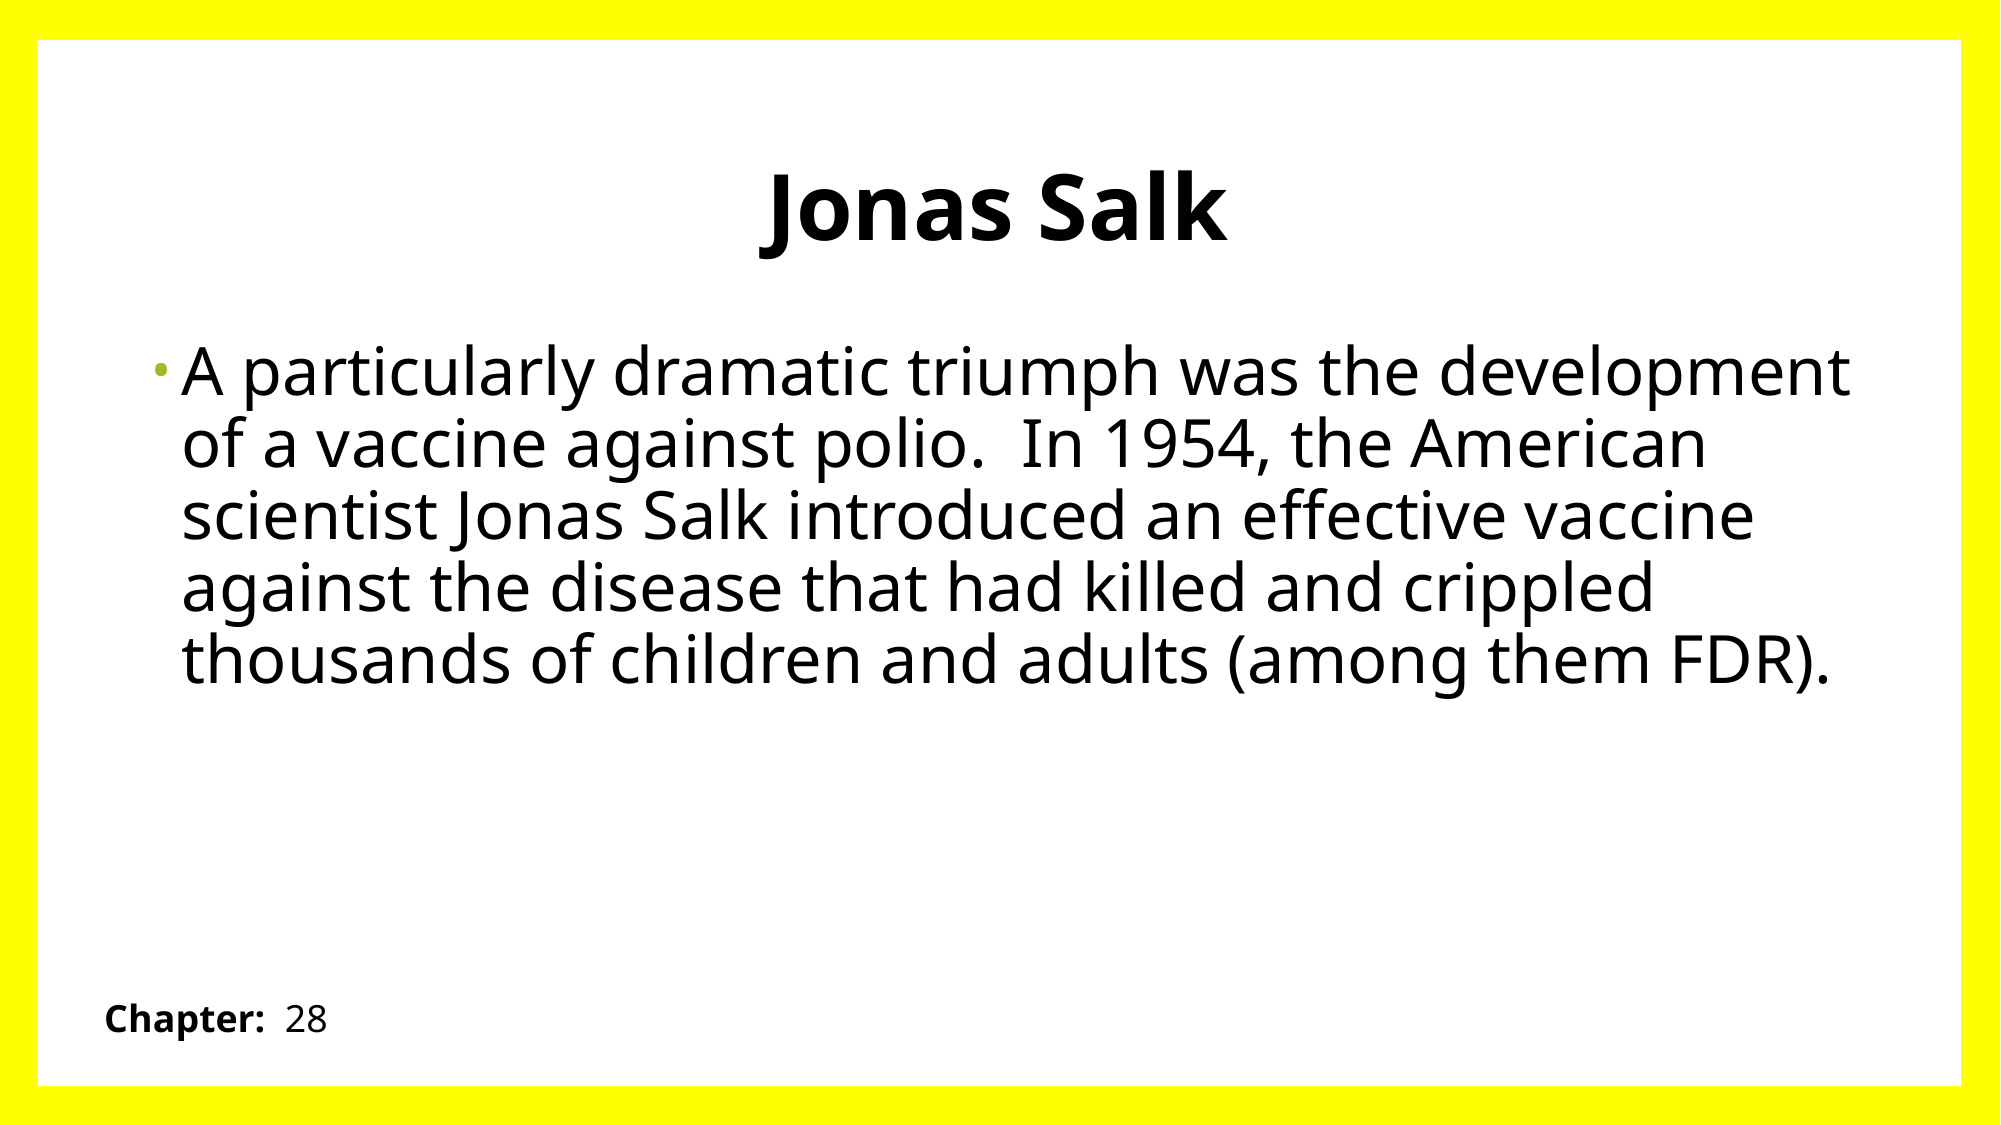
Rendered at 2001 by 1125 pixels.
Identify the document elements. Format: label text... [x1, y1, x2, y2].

title Jonas Salk [187, 99, 1808, 323]
list A particularly dramatic triumph was the development of a vaccine against polio. In 1954, the American scientist Jonas Salk introduced an effective vaccine against the disease that had killed and crippled thousands of children and adults (among them FDR). [129, 329, 1886, 926]
text_box Chapter: 28 [89, 987, 605, 1048]
